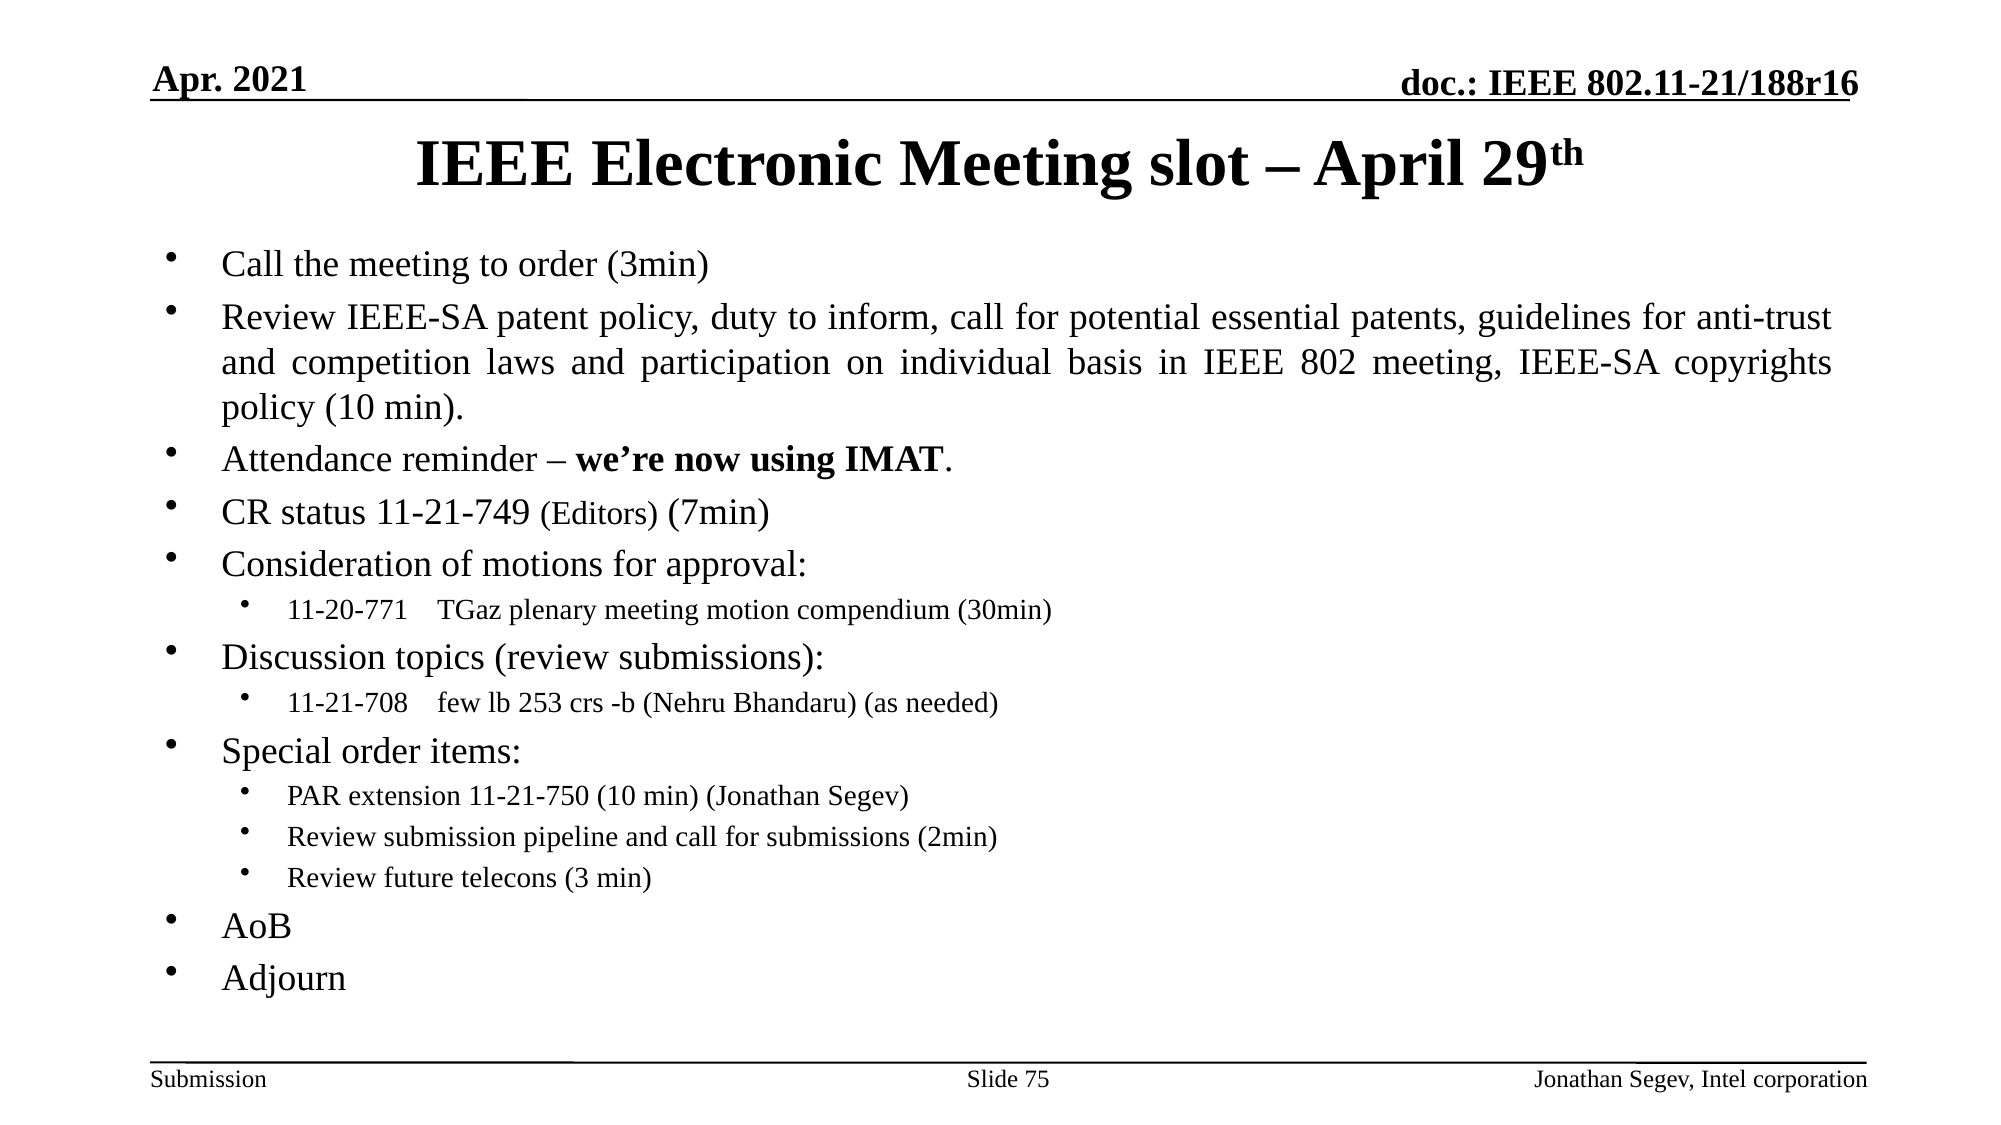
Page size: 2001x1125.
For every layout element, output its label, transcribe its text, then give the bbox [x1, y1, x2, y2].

slide_number Slide 75 [950, 1061, 1067, 1123]
footer Jonathan Segev, Intel corporation [1171, 1061, 1869, 1093]
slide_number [152, 54, 563, 100]
title IEEE Electronic Meeting slot – April 29th [149, 112, 1850, 205]
list Call the meeting to order (3min) Review IEEE-SA patent policy, duty to inform, call for potential essential patents, guidelines for anti-trust and competition laws and participation on individual basis in IEEE 802 meeting, IEEE-SA copyrights policy (10 min). Attendance reminder – we’re now using IMAT. CR status 11-21-749 (Editors) (7min) Consideration of motions for approval: 11-20-771 TGaz plenary meeting motion compendium (30min) Discussion topics (review submissions): 11-21-708 few lb 253 crs -b (Nehru Bhandaru) (as needed) Special order items: PAR extension 11-21-750 (10 min) (Jonathan Segev) Review submission pipeline and call for submissions (2min) Review future telecons (3 min) AoB Adjourn [149, 231, 1850, 1000]
